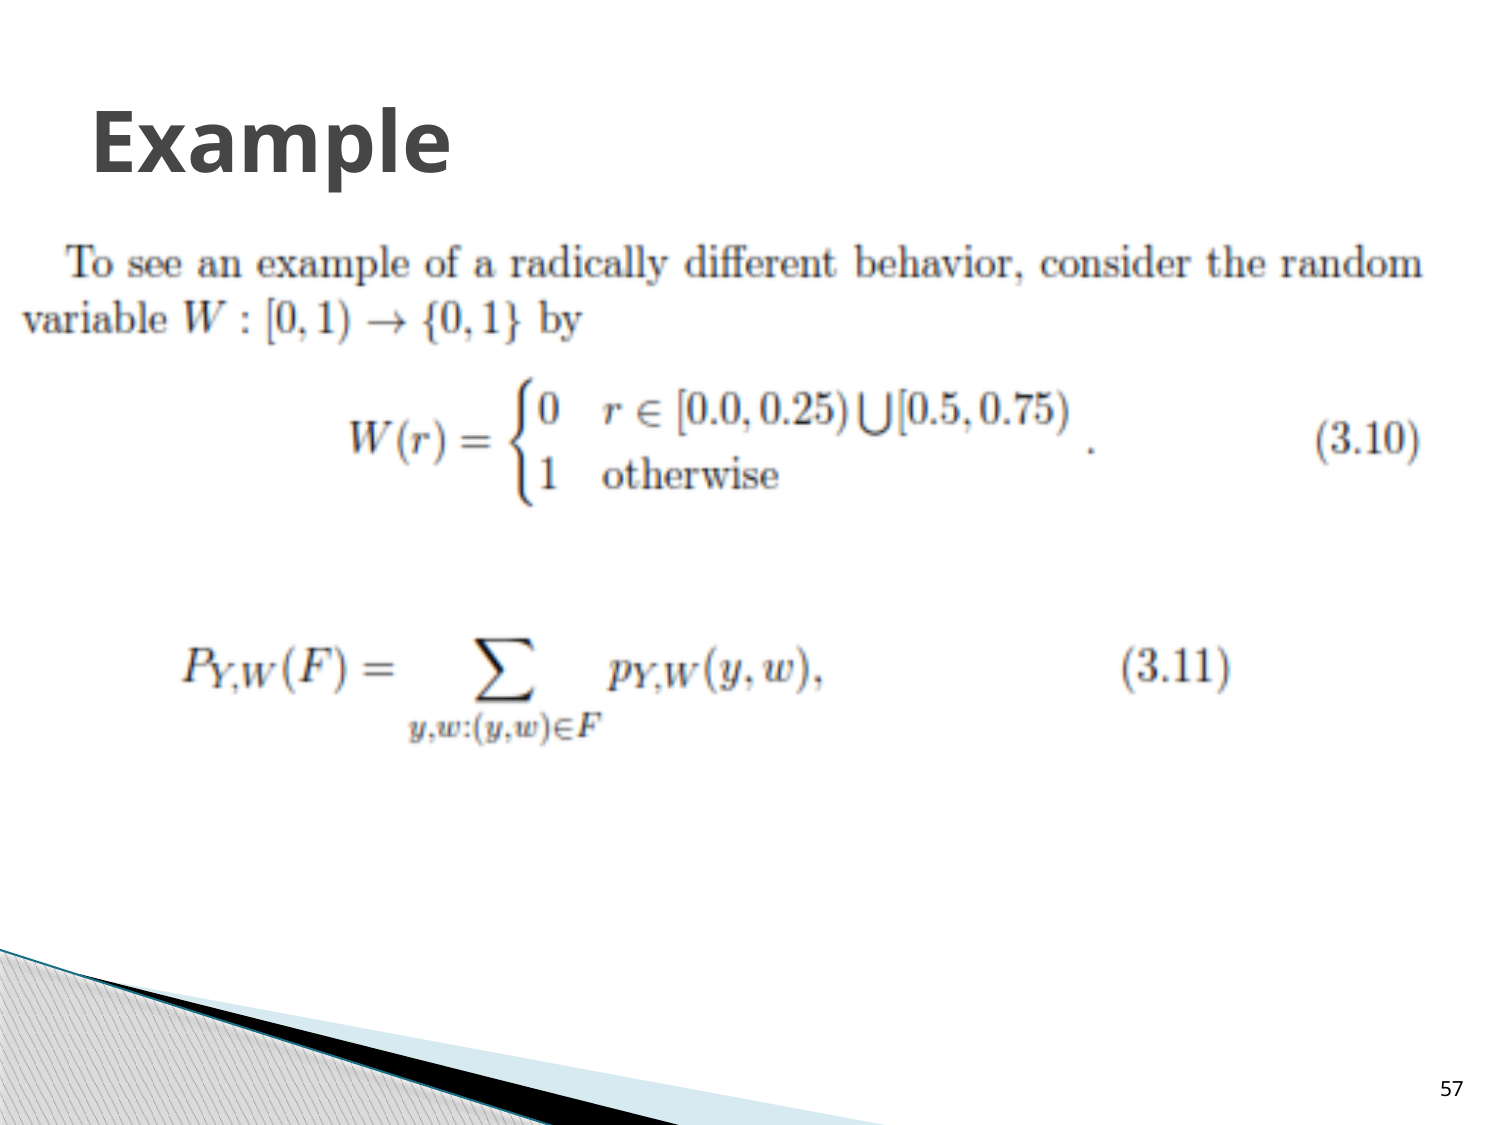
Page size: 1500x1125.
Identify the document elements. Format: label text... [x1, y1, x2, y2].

slide_number 57 [1418, 1051, 1479, 1112]
picture [124, 612, 1271, 781]
title Example [75, 45, 1425, 233]
picture [0, 237, 1453, 528]
